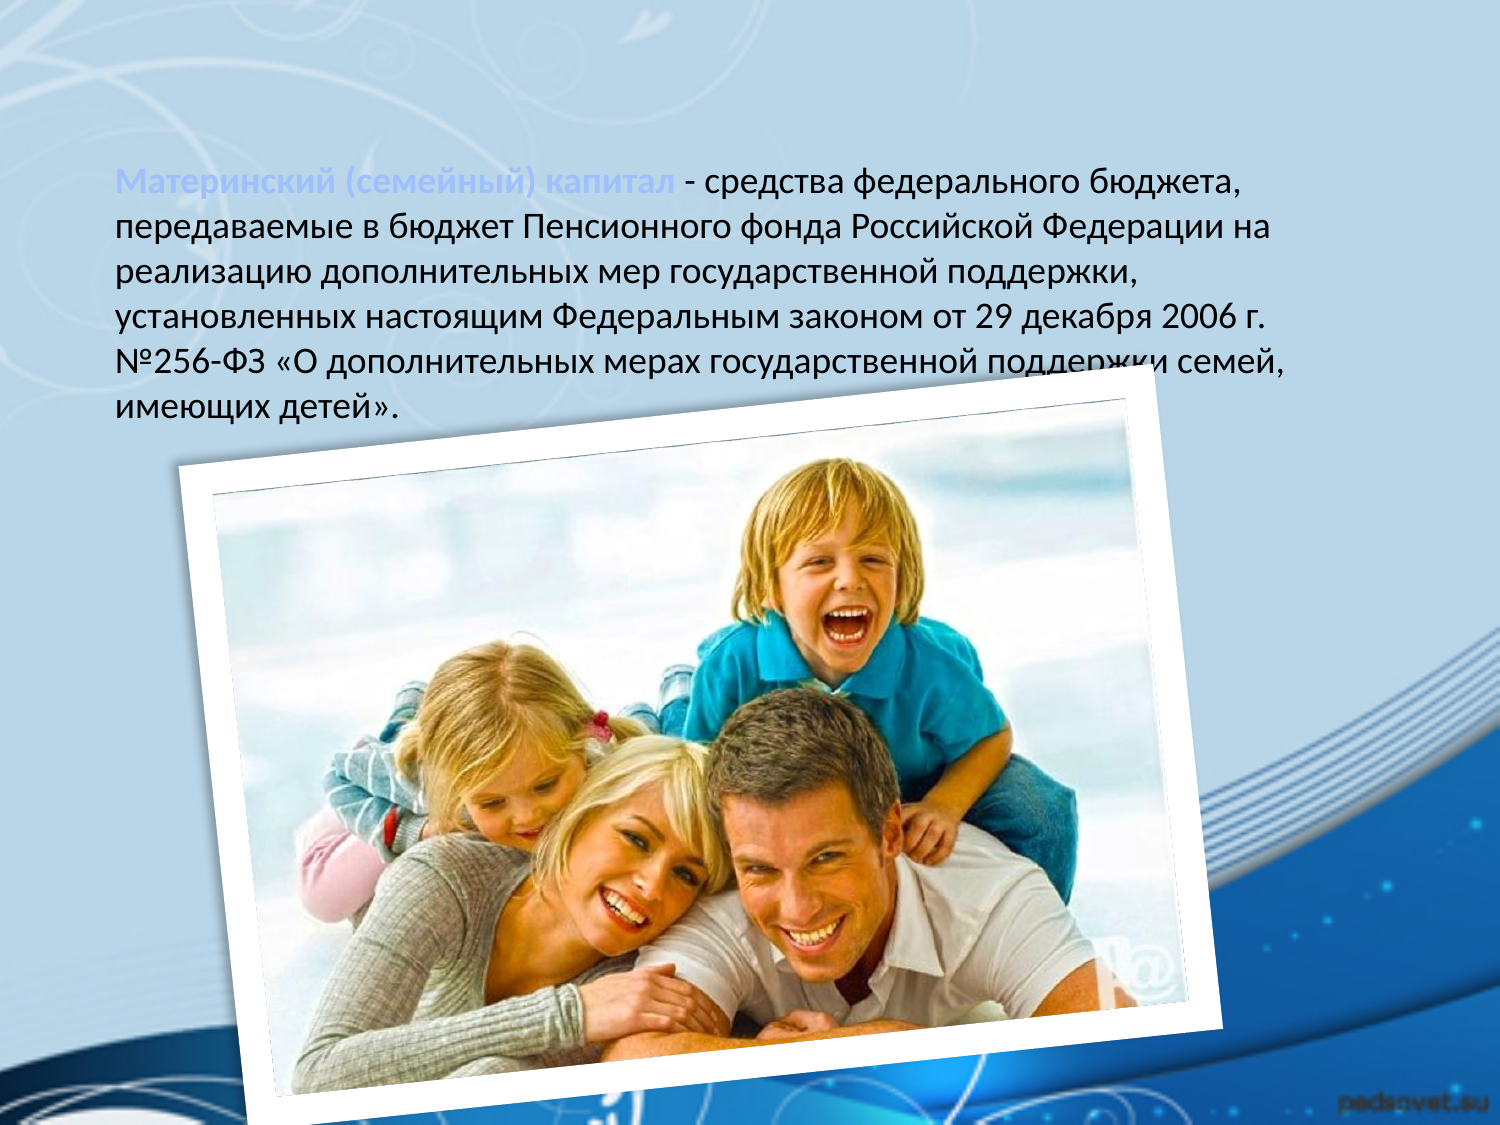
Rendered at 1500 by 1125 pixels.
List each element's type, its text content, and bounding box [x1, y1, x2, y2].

picture [0, 0, 1500, 1125]
text_box Материнский (семейный) капитал - средства федерального бюджета, передаваемые в бюджет Пенсионного фонда Российской Федерации на реализацию дополнительных мер государственной поддержки, установленных настоящим Федеральным законом от 29 декабря 2006 г. №256-ФЗ «О дополнительных мерах государственной поддержки семей, имеющих детей». [100, 148, 1376, 434]
